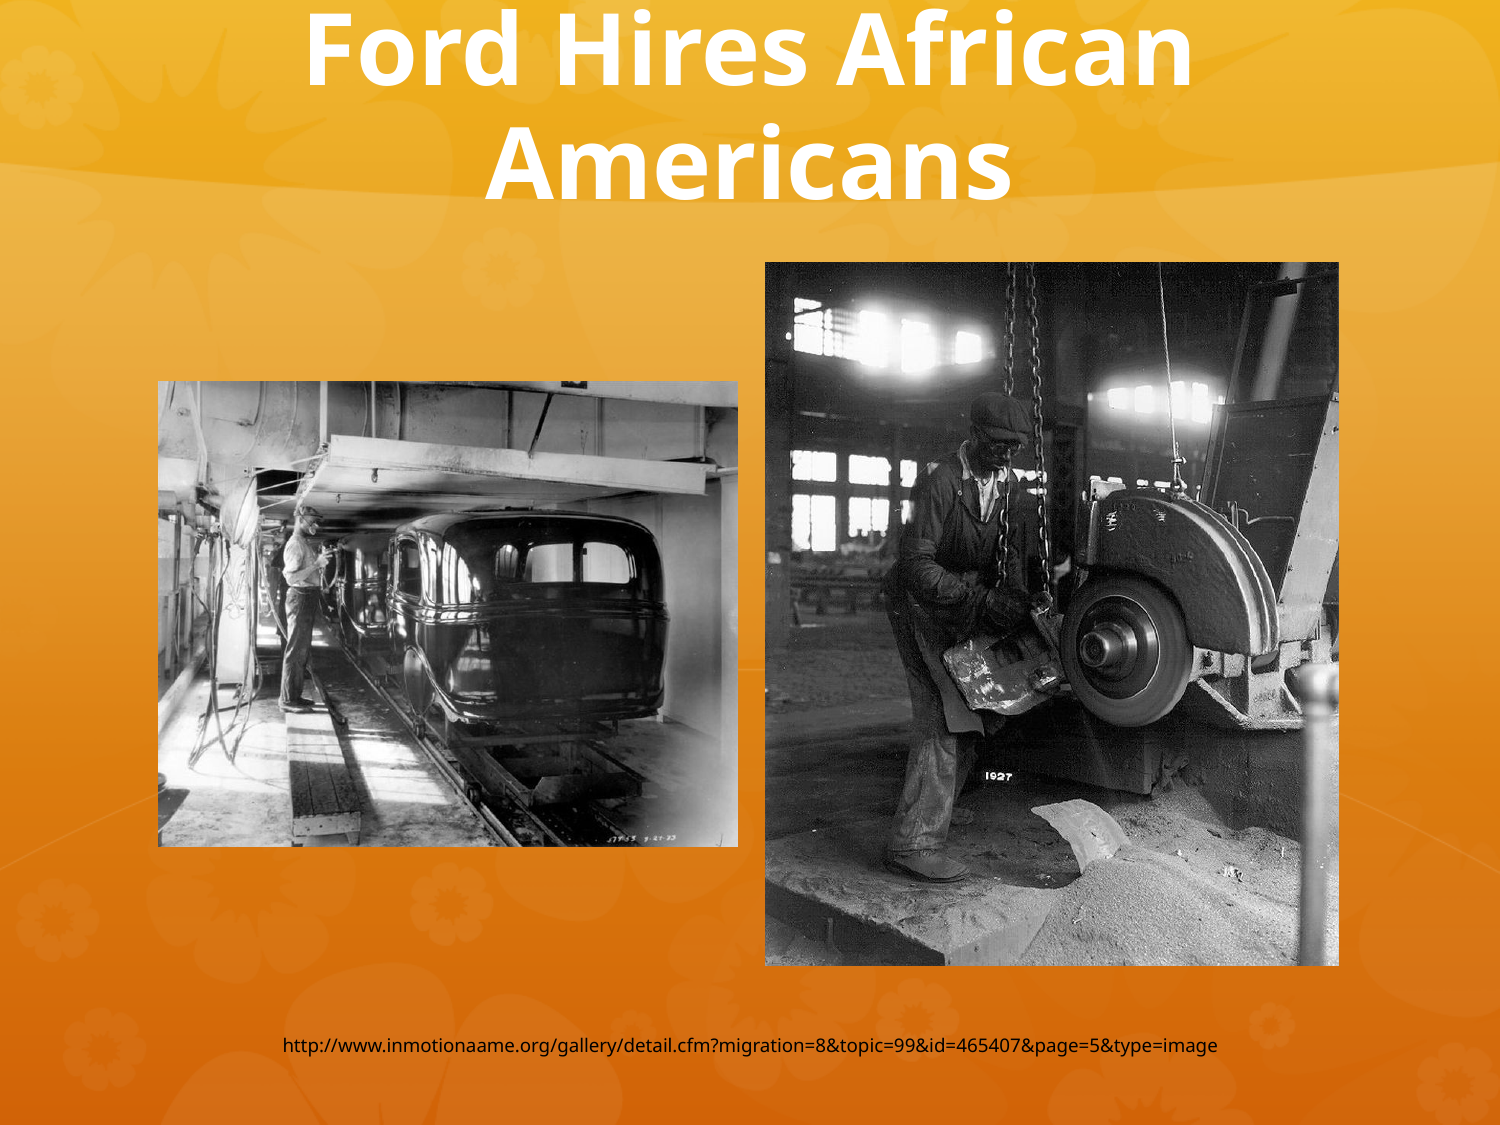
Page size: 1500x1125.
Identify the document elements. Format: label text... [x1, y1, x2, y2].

picture [0, 0, 1500, 1125]
text_box http://www.inmotionaame.org/gallery/detail.cfm?migration=8&topic=99&id=465407&page=5&type=image [267, 1026, 1232, 1064]
title Ford Hires African Americans [127, 14, 1372, 203]
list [765, 262, 1339, 967]
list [158, 381, 738, 848]
